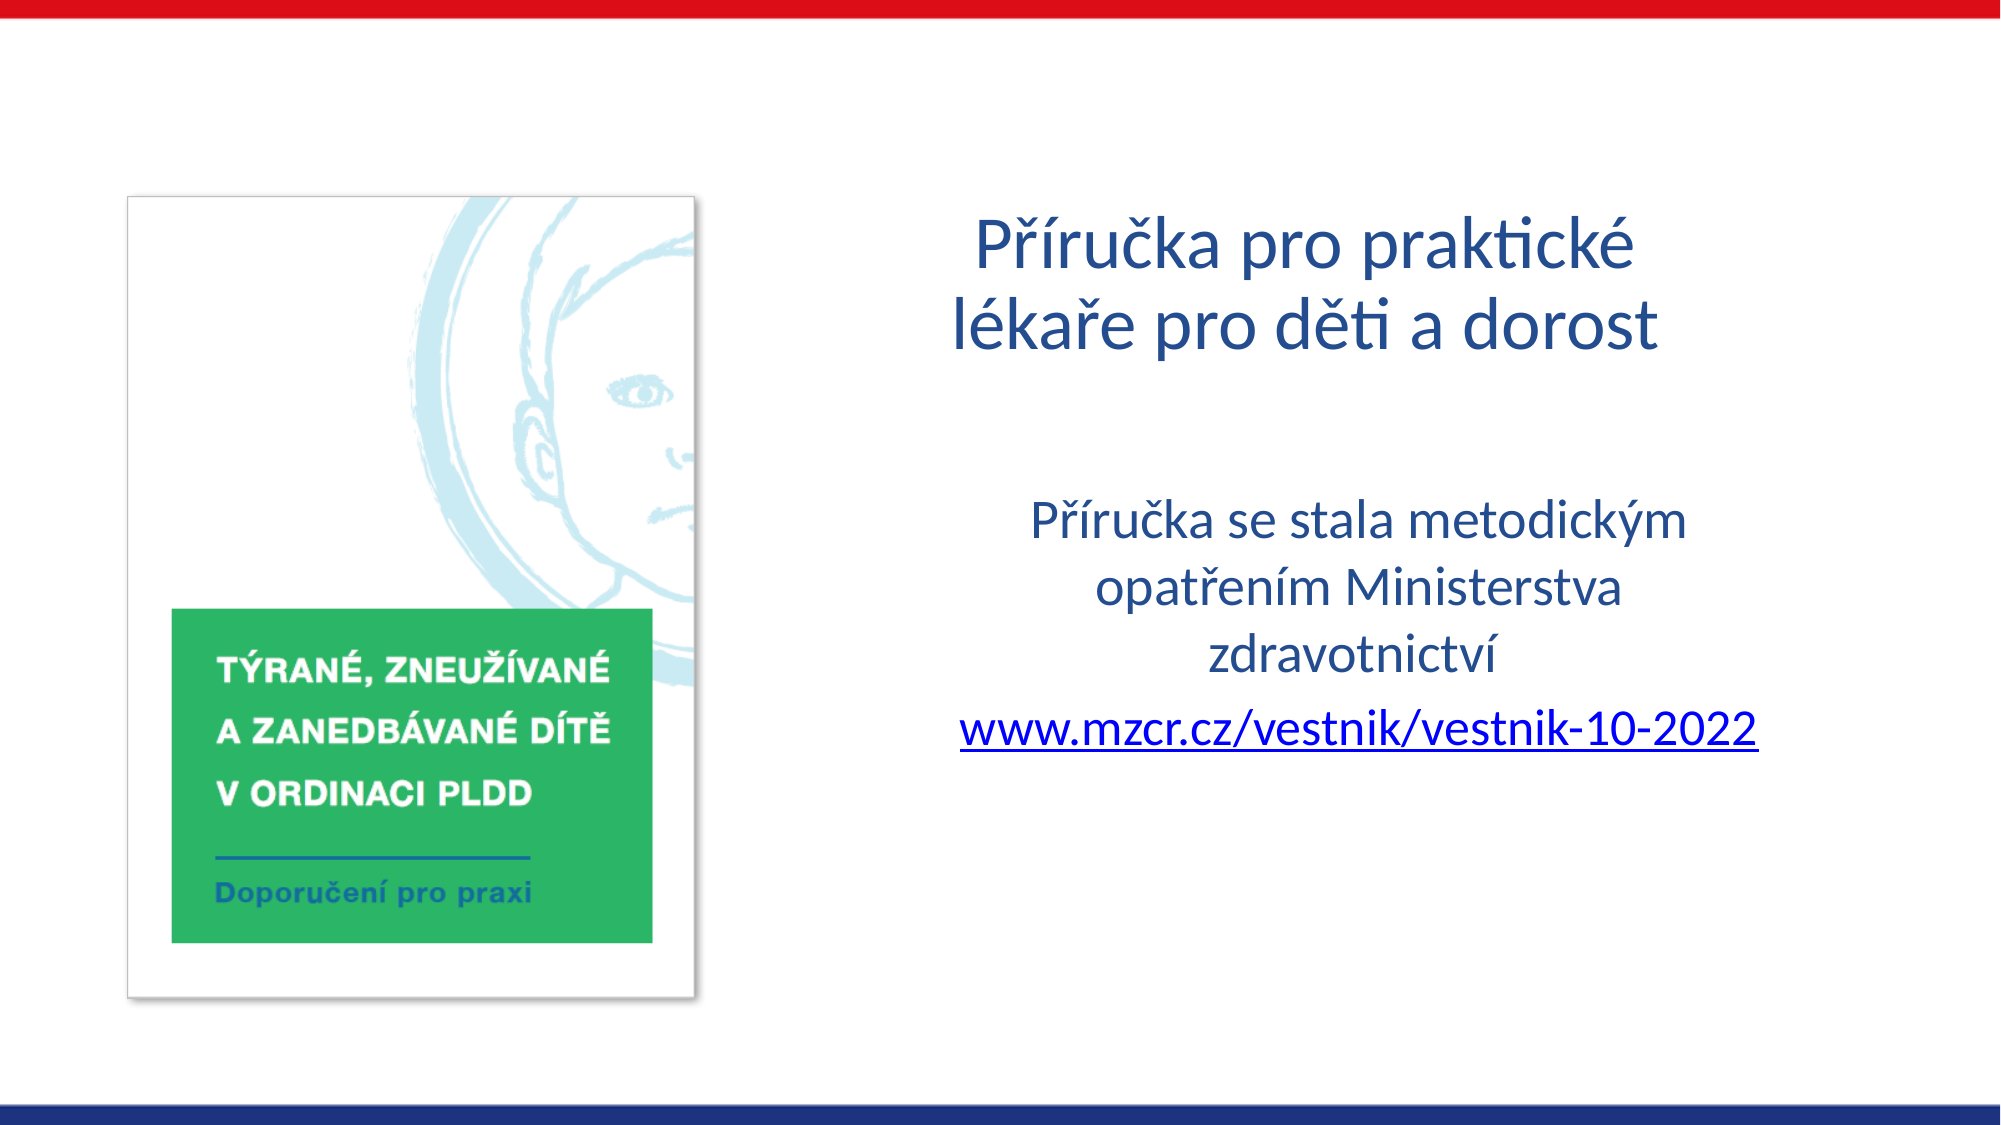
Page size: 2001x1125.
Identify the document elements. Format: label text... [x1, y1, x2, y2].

picture [0, 0, 2001, 1125]
text_box Příručka se stala metodickým opatřením Ministerstva zdravotnictví www.mzcr.cz/vestnik/vestnik-10-2022 [940, 474, 1779, 764]
list Příručka pro praktické lékaře pro děti a dorost [875, 196, 1736, 408]
